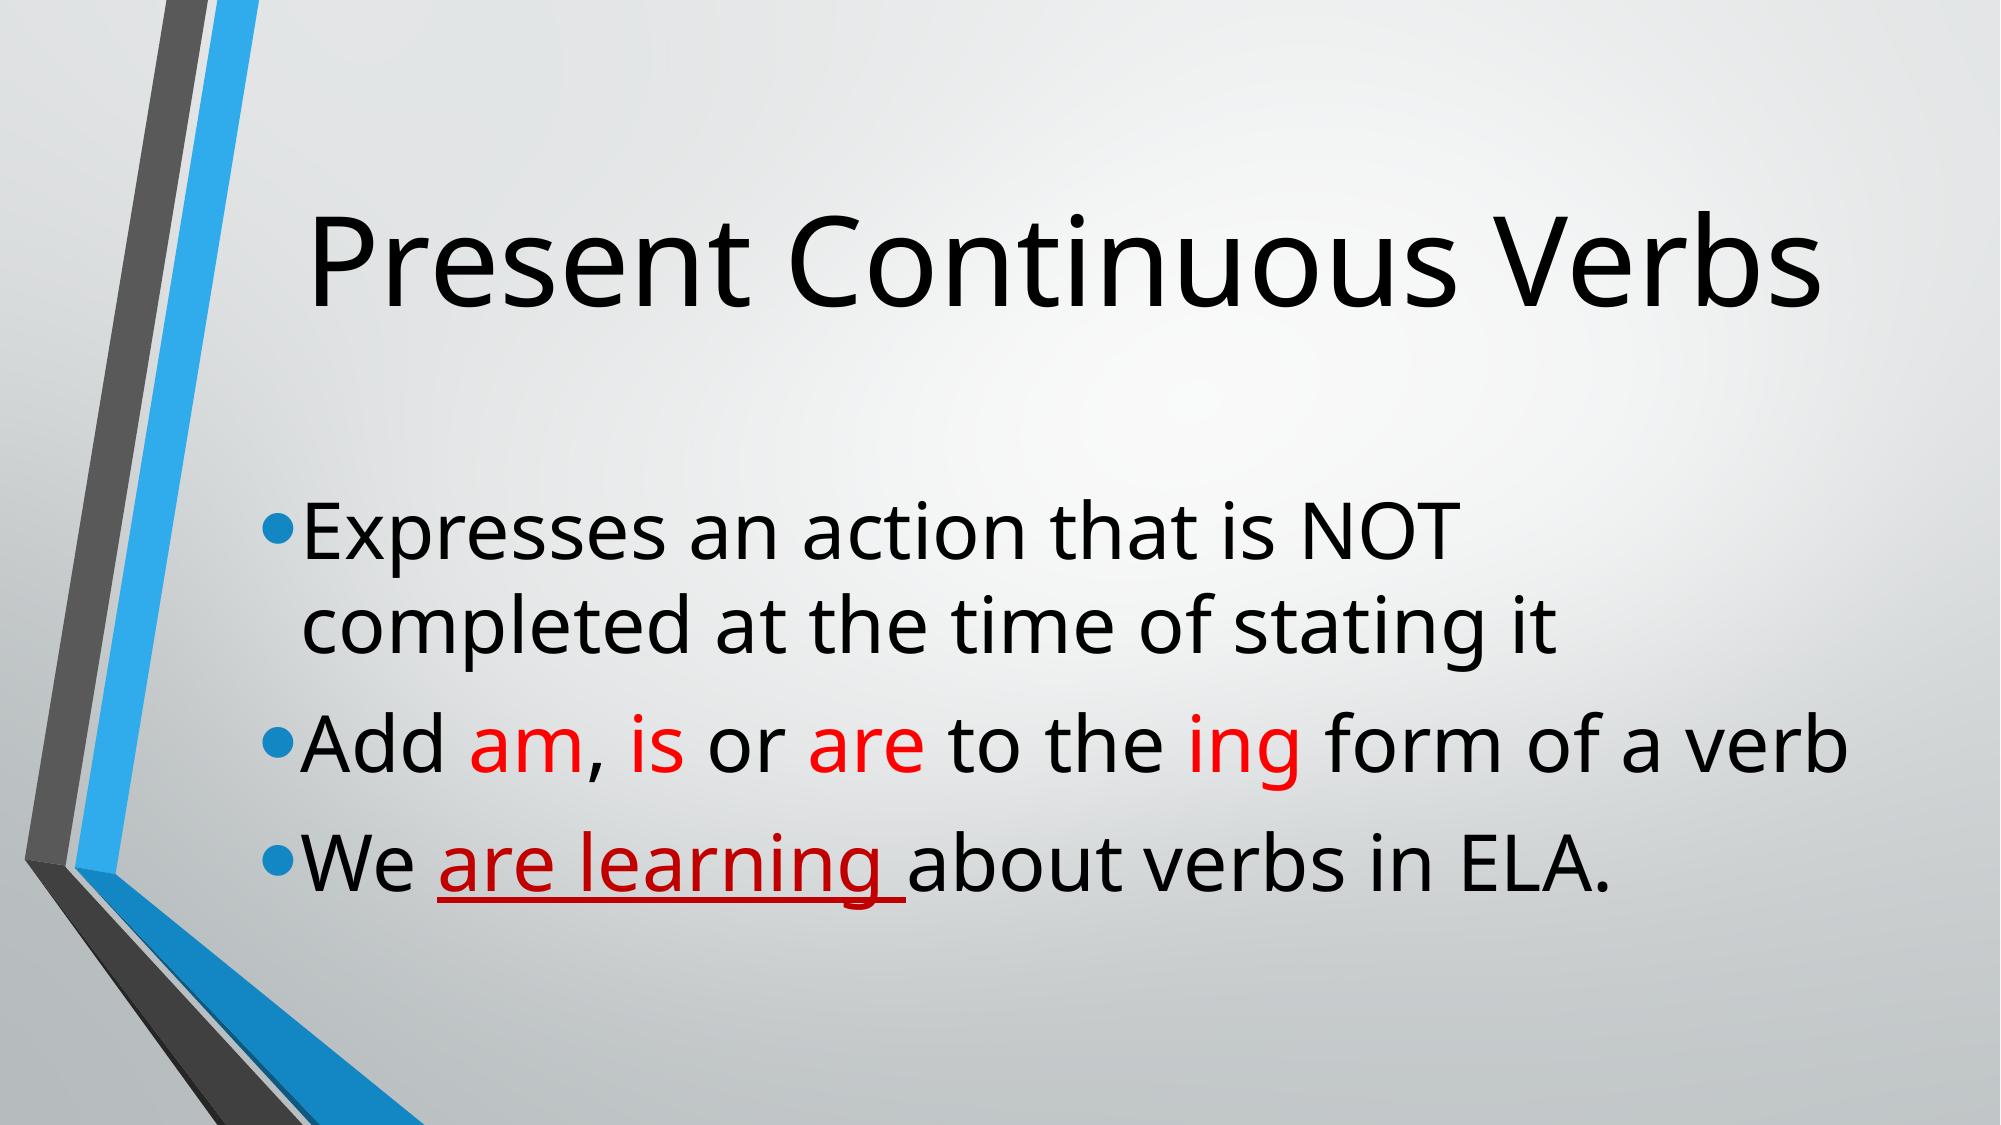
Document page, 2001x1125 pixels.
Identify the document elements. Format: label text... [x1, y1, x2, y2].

title Present Continuous Verbs [243, 112, 1887, 400]
list Expresses an action that is NOT completed at the time of stating it Add am, is or are to the ing form of a verb We are learning about verbs in ELA. [243, 437, 1887, 950]
